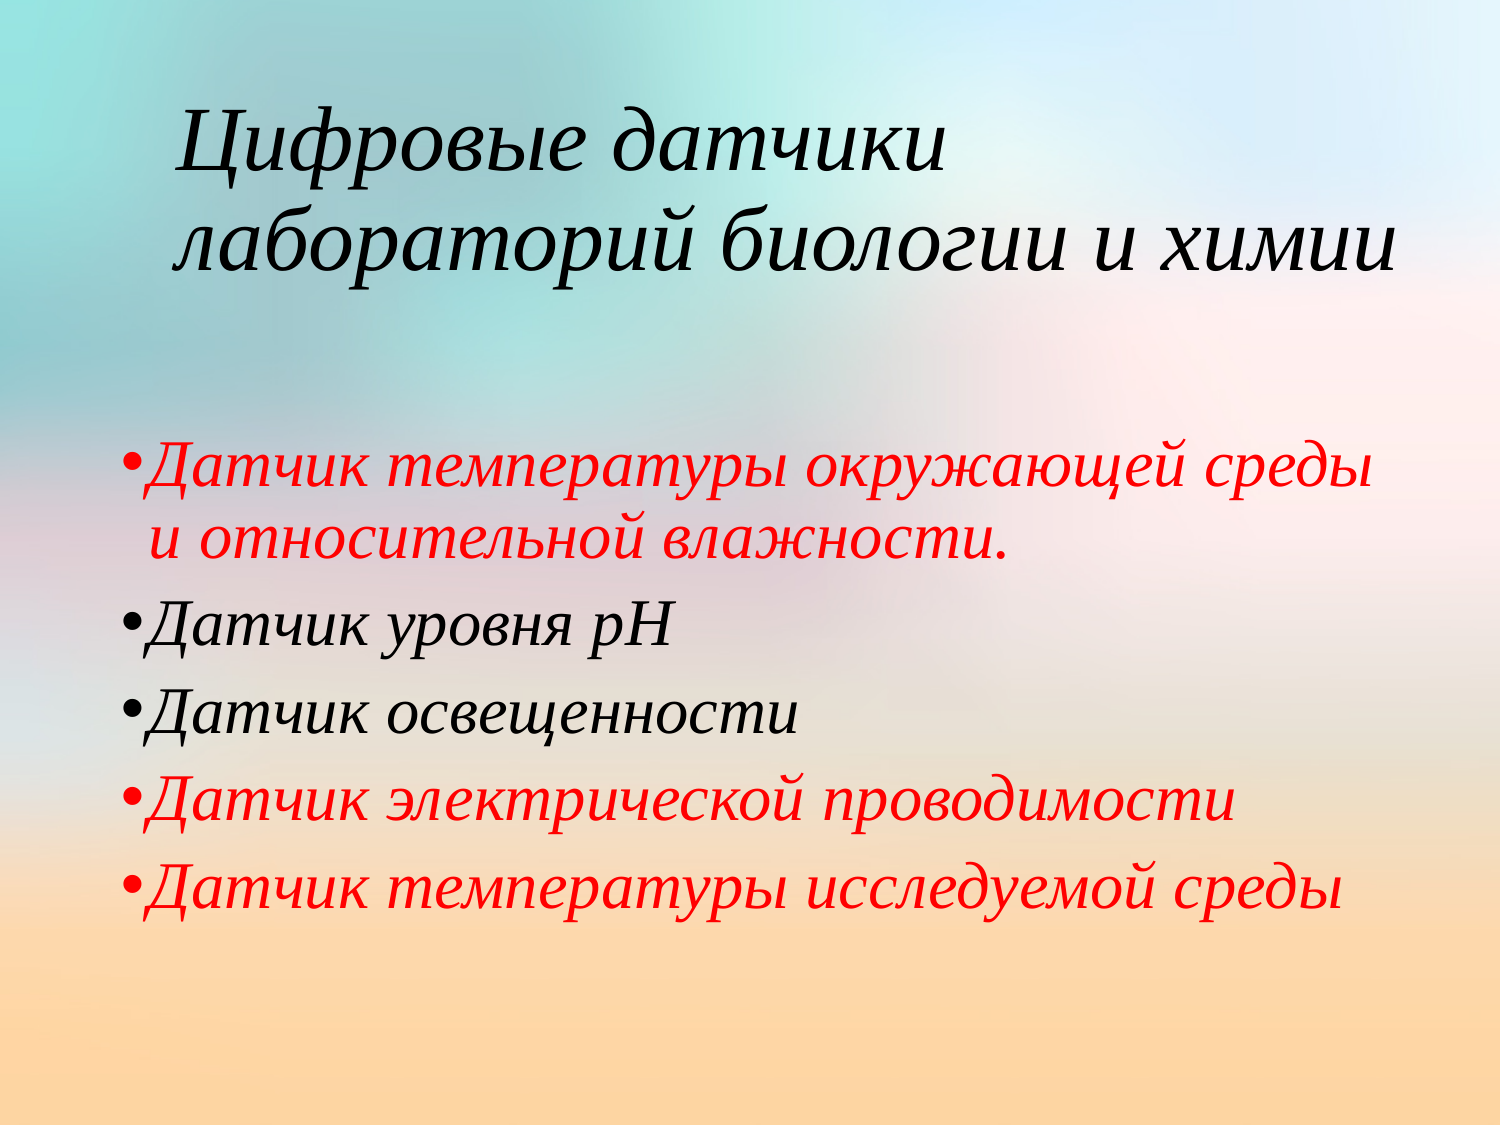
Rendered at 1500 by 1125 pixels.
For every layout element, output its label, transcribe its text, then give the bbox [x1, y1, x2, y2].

list Датчик температуры окружающей среды и относительной влажности. Датчик уровня pH Датчик освещенности Датчик электрической проводимости Датчик температуры исследуемой среды [105, 421, 1400, 1125]
picture [0, 0, 1500, 1125]
title Цифровые датчики лабораторий биологии и химии [161, 82, 1455, 300]
